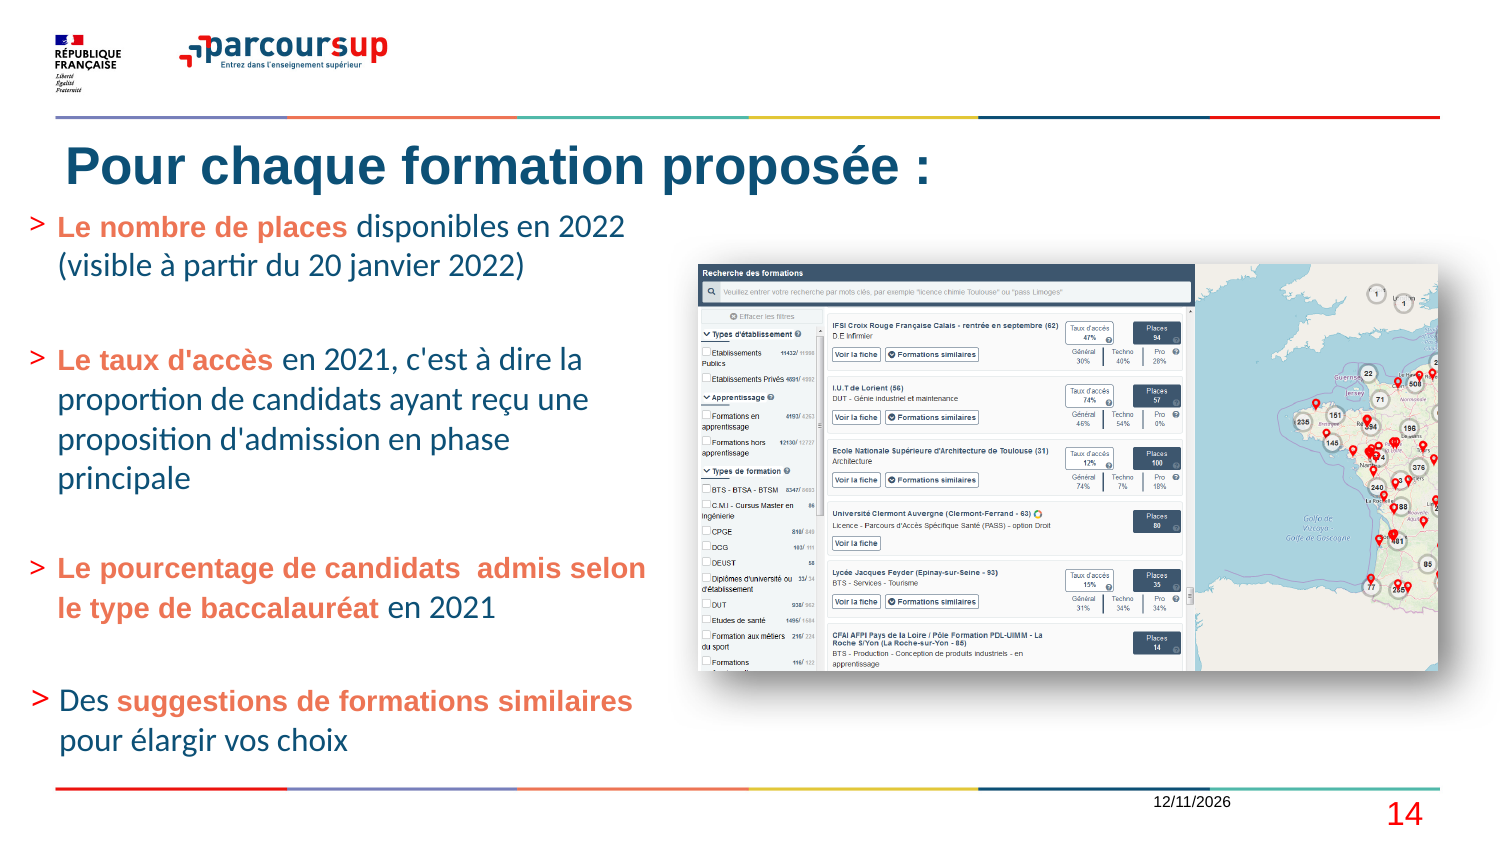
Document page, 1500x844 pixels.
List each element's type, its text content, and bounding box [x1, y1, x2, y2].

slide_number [1054, 784, 1246, 844]
picture [0, 0, 1499, 844]
list Le nombre de places disponibles en 2022 (visible à partir du 20 janvier 2022) Le taux d'accès en 2021, c'est à dire la proportion de candidats ayant reçu une proposition d'admission en phase principale Le pourcentage de candidats admis selon le type de baccalauréat en 2021 Des suggestions de formations similaires pour élargir vos choix [29, 203, 649, 785]
list Pour chaque formation proposée : [64, 131, 1465, 203]
slide_number 14 [1246, 784, 1438, 844]
